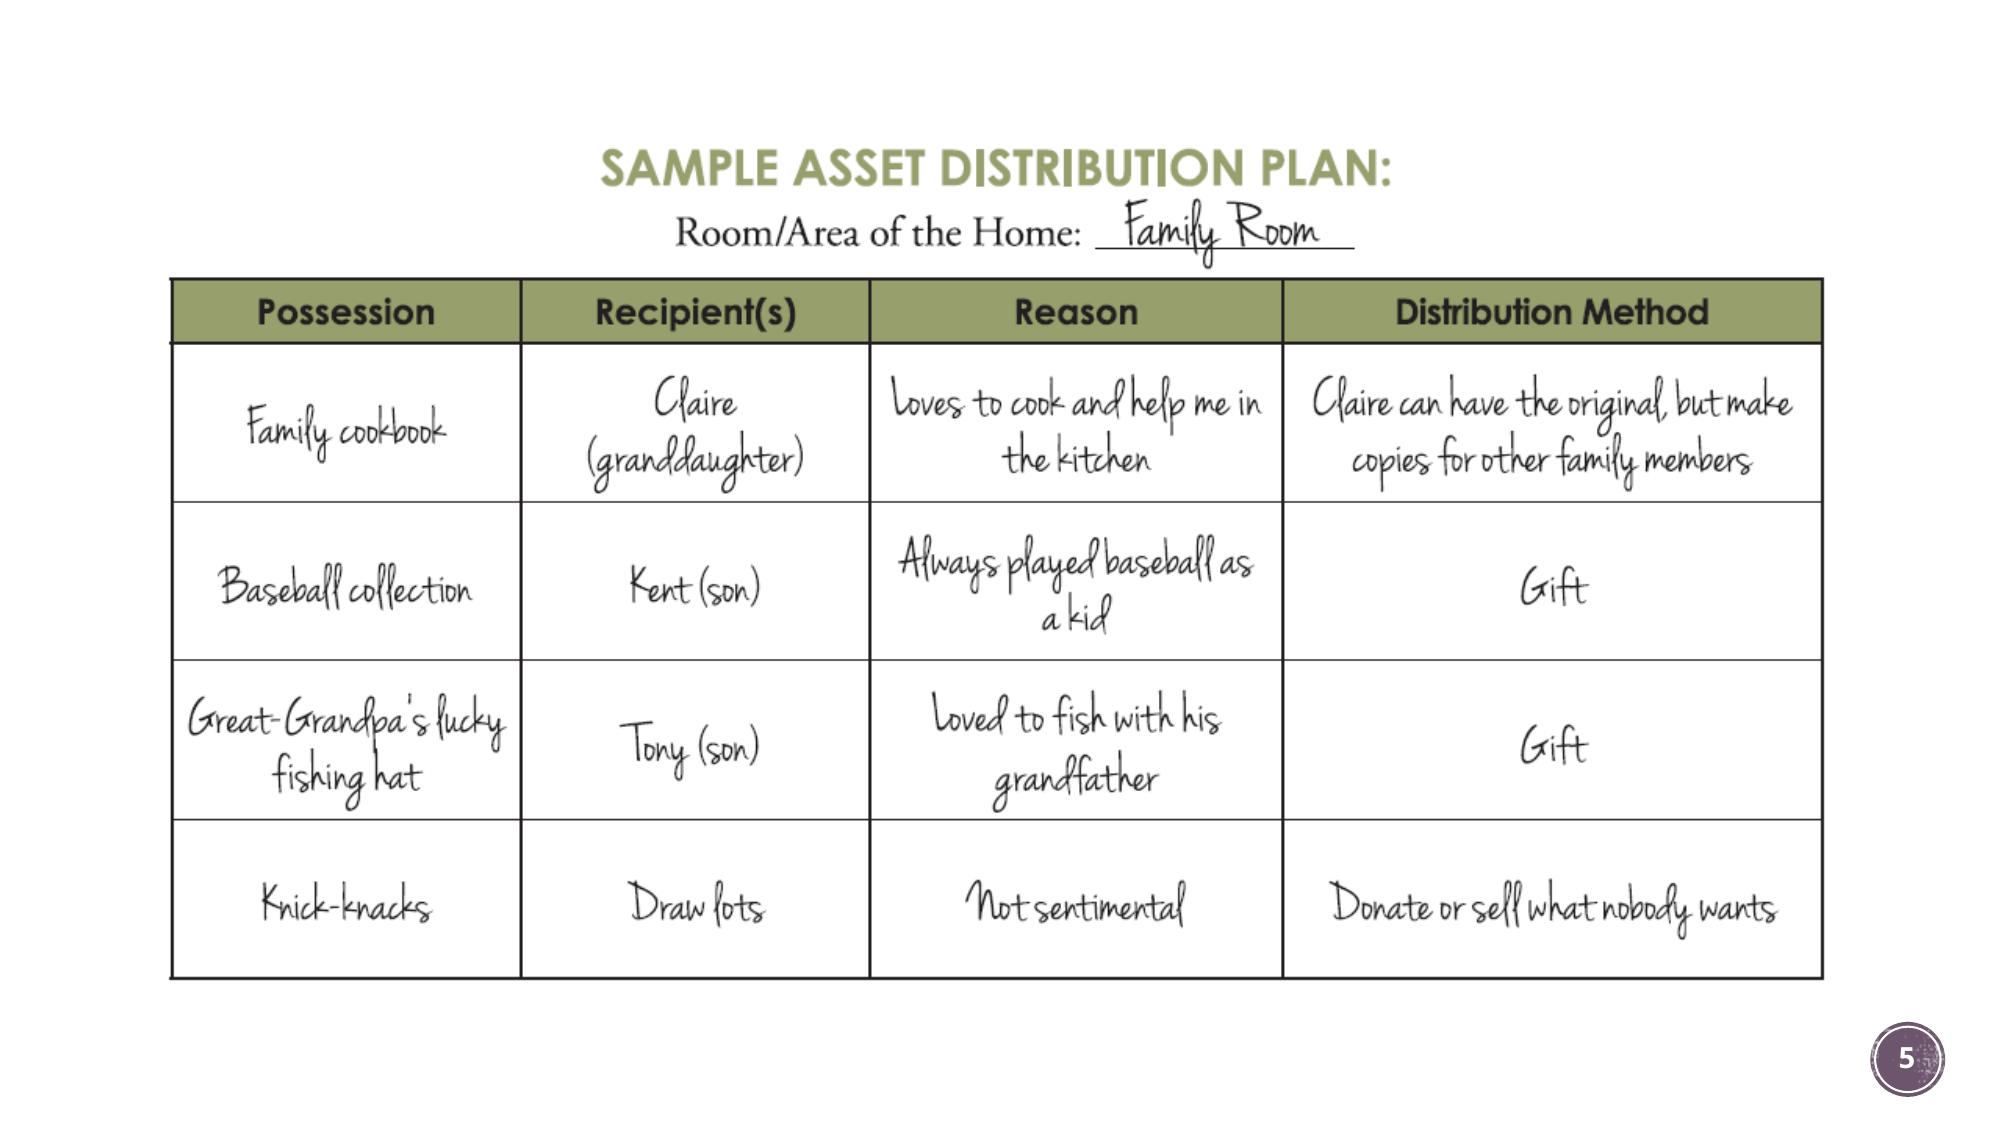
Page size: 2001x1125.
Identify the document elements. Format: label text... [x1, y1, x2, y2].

text_box 5 [1854, 1028, 1960, 1089]
picture [110, 104, 1890, 1021]
